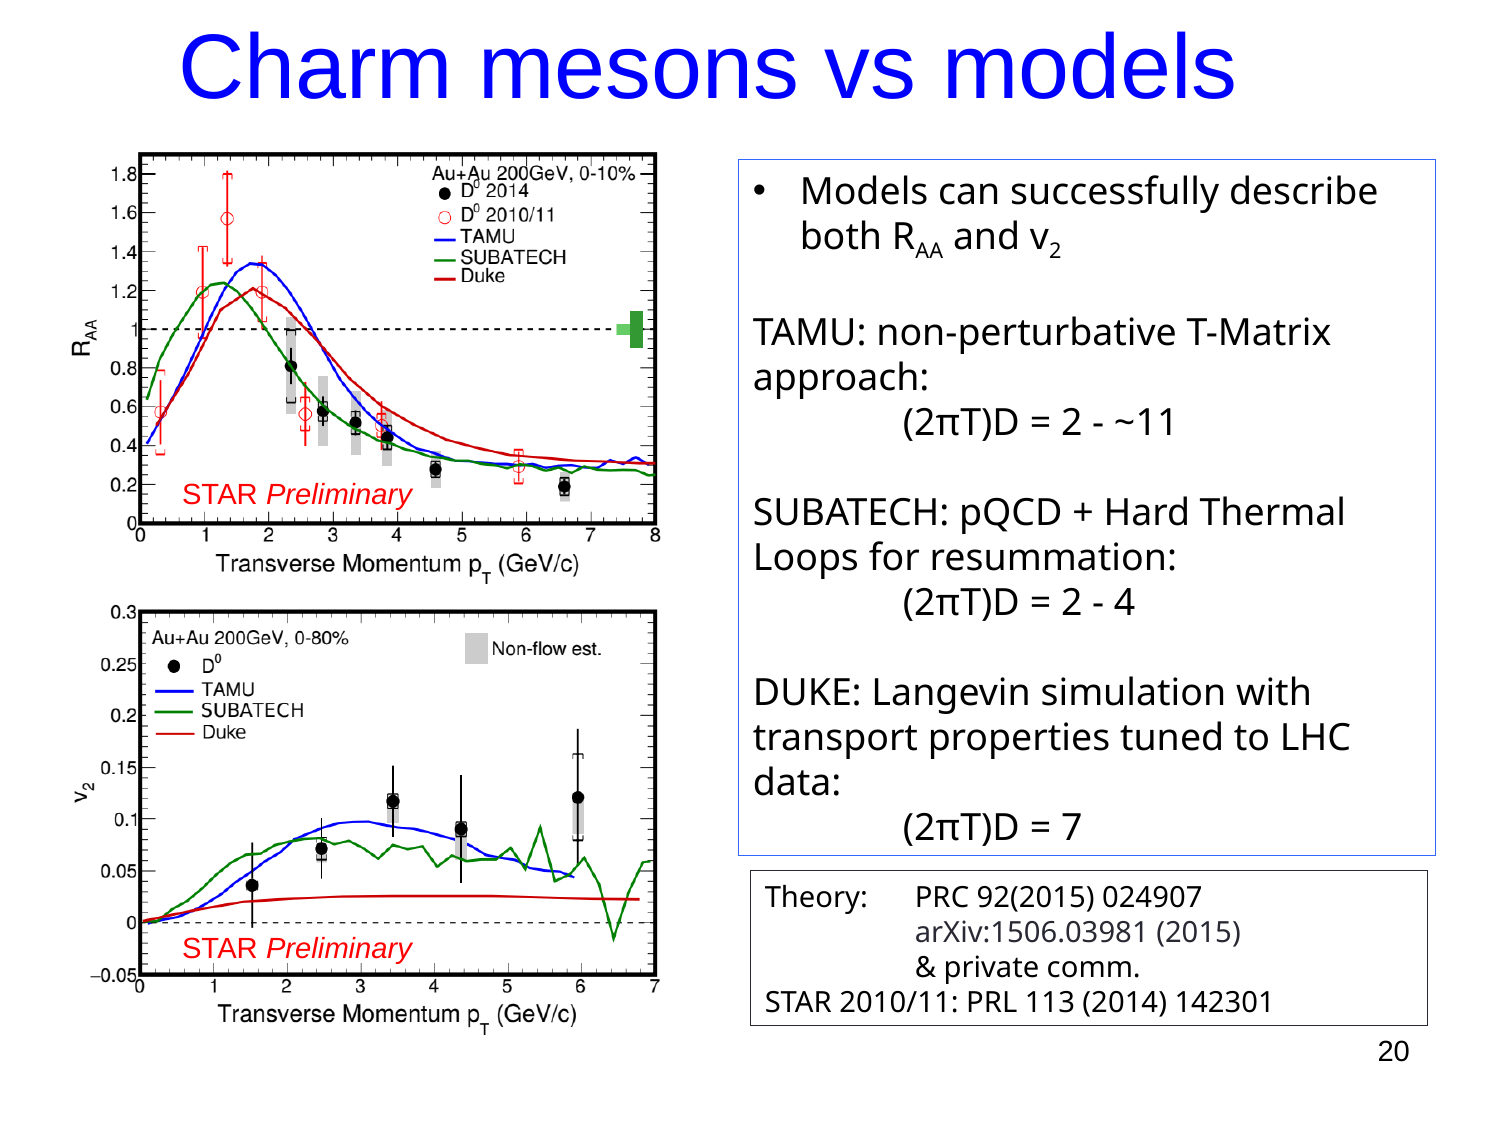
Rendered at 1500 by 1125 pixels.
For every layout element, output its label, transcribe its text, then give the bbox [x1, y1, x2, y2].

picture [51, 131, 679, 1041]
text_box Theory: PRC 92(2015) 024907 arXiv:1506.03981 (2015) & private comm. STAR 2010/11: PRL 113 (2014) 142301 [750, 870, 1428, 1026]
text_box Models can successfully describe both RAA and v2 TAMU: non-perturbative T-Matrix approach: (2πT)D = 2 - ~11 SUBATECH: pQCD + Hard Thermal Loops for resummation: (2πT)D = 2 - 4 DUKE: Langevin simulation with transport properties tuned to LHC data: (2πT)D = 7 [738, 159, 1436, 856]
text_box Charm mesons vs models [163, 0, 1500, 125]
slide_number 20 [1074, 1026, 1426, 1103]
